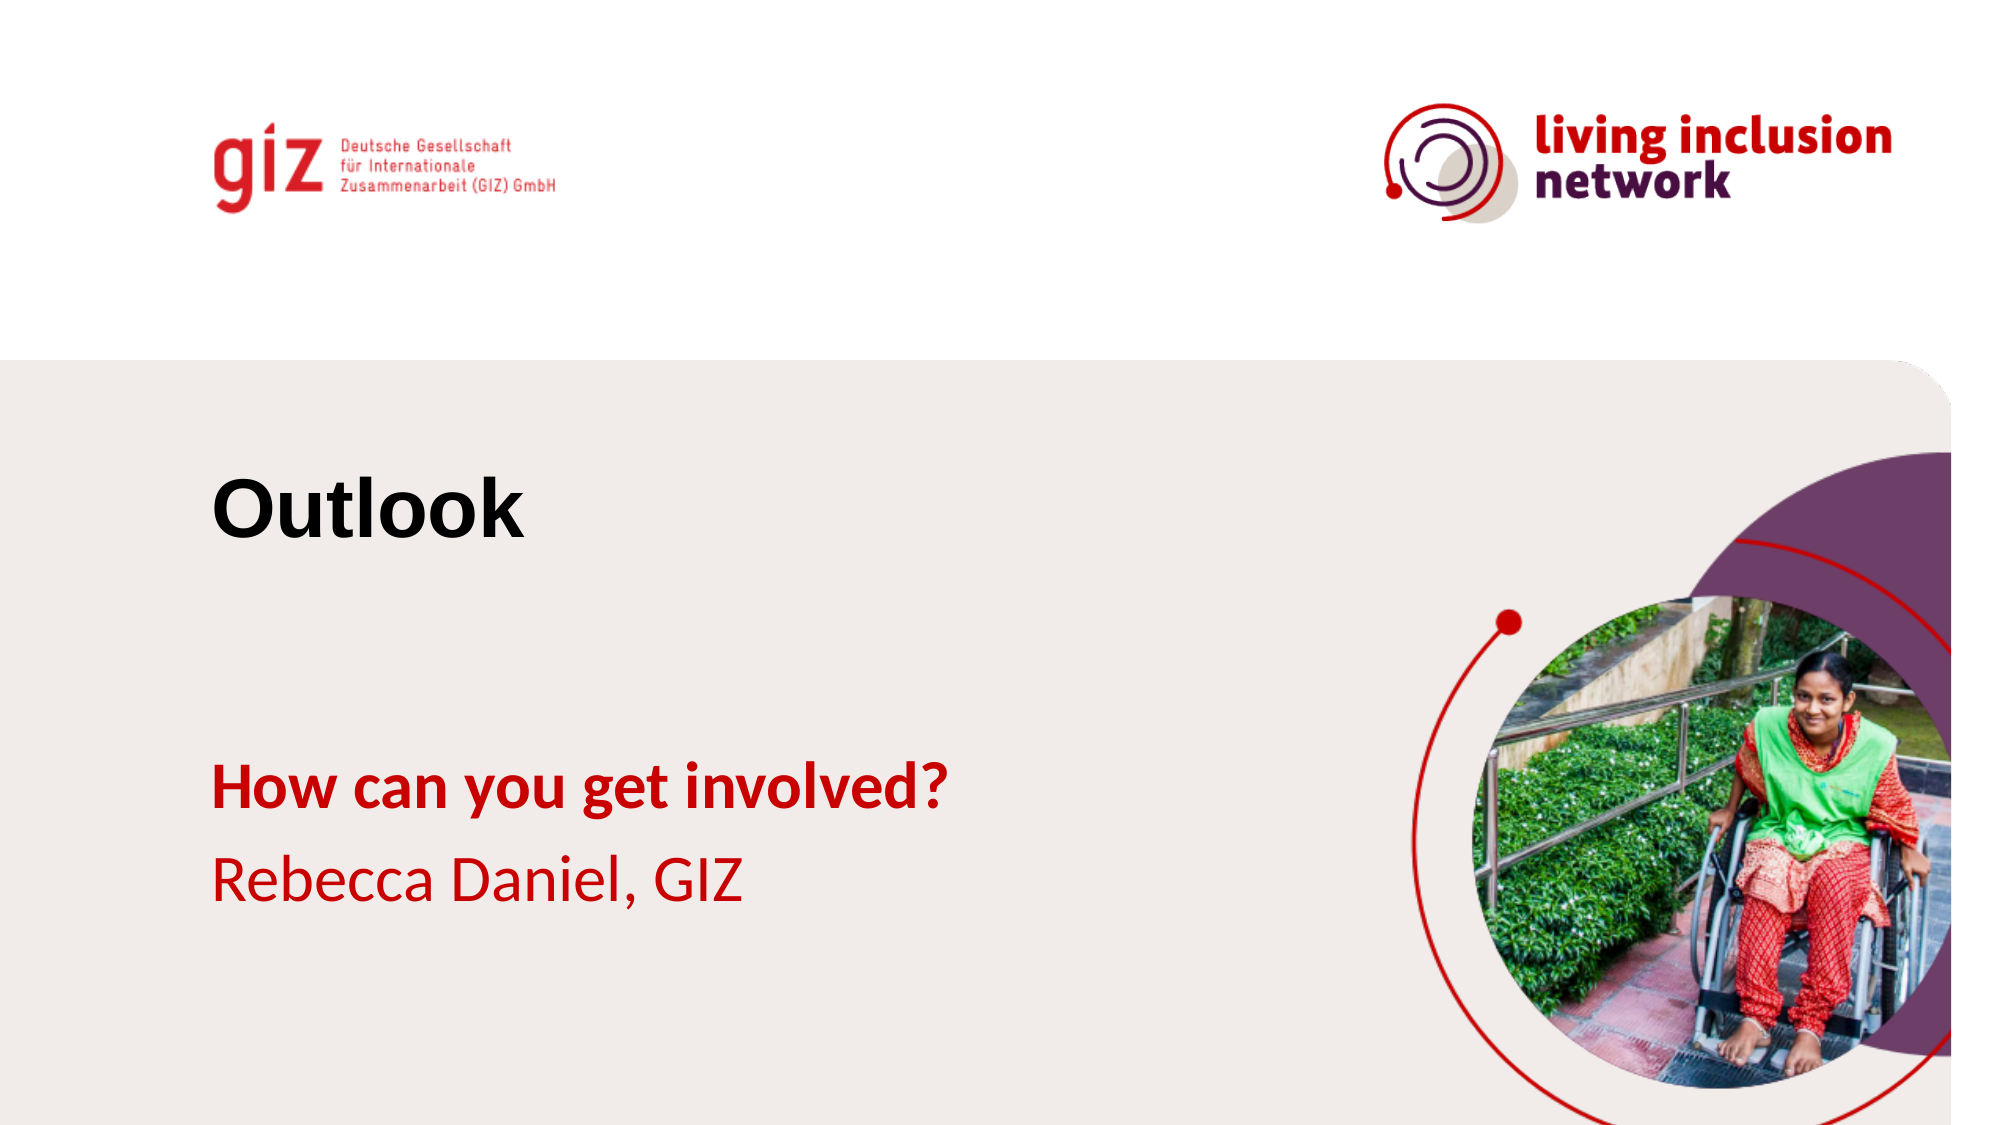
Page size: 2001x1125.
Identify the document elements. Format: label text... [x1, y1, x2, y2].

list How can you get involved? Rebecca Daniel, GIZ [196, 743, 1218, 995]
picture [1354, 58, 1921, 269]
title Outlook [196, 457, 1471, 639]
